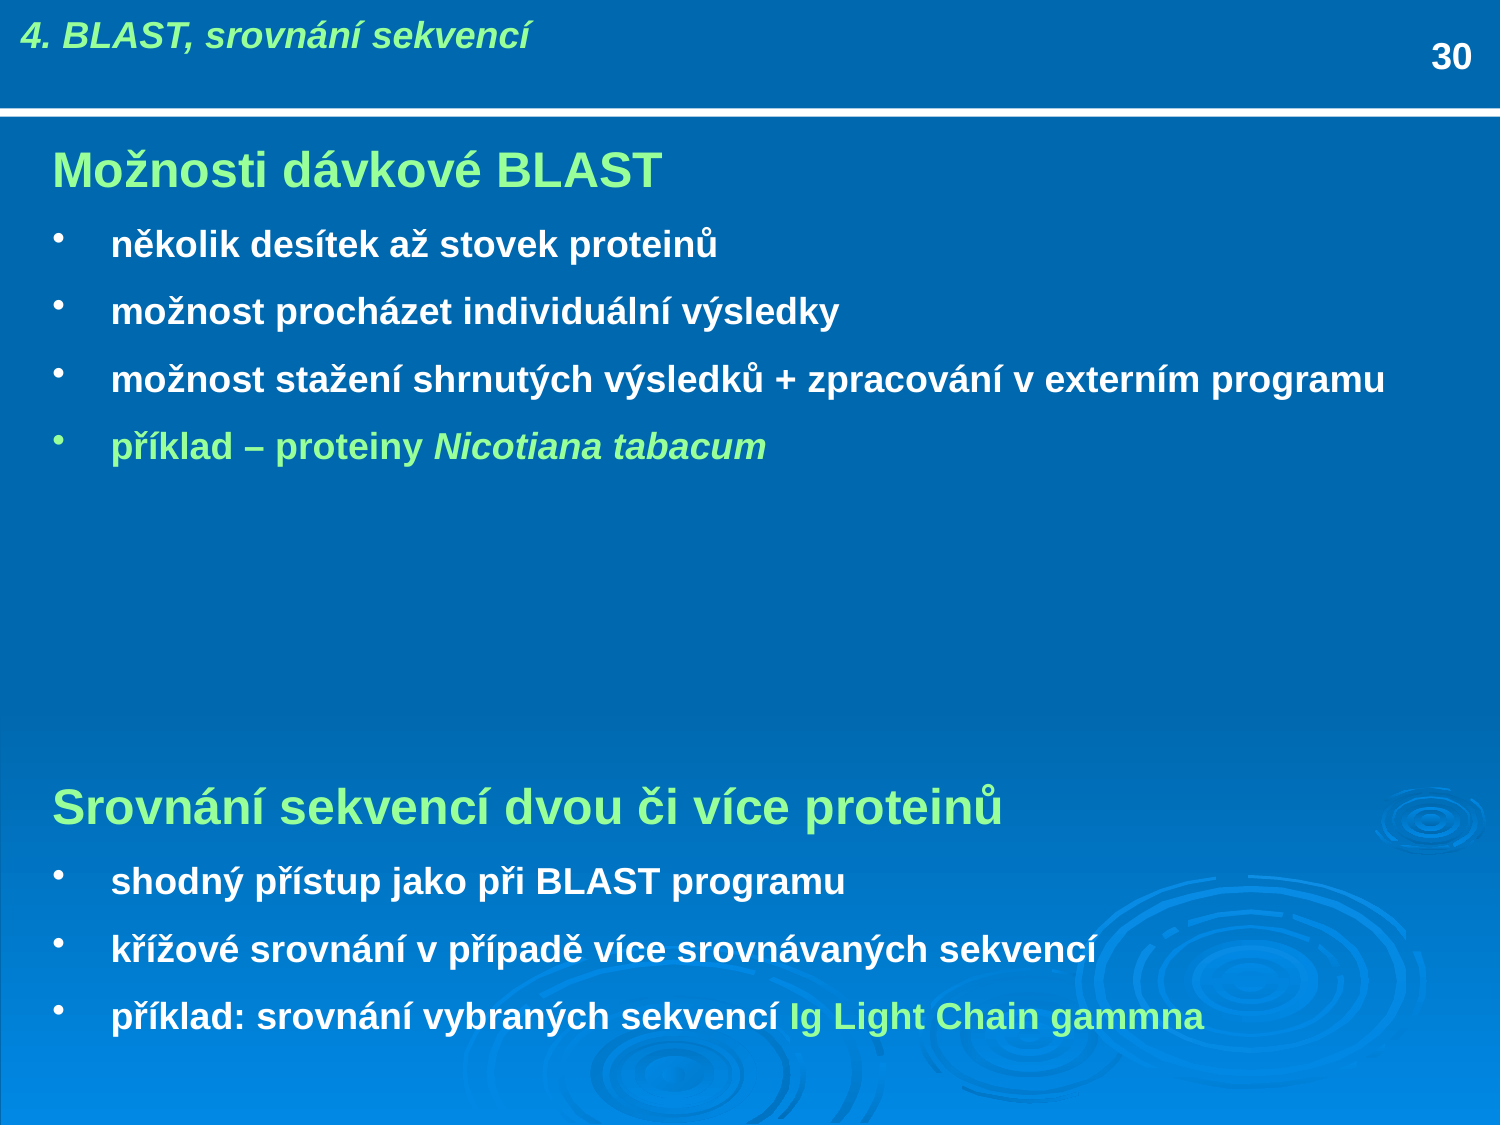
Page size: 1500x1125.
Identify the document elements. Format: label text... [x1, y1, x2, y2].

text_box 30 [1399, 24, 1488, 85]
text_box Možnosti dávkové BLAST několik desítek až stovek proteinů možnost procházet individuální výsledky možnost stažení shrnutých výsledků + zpracování v externím programu příklad – proteiny Nicotiana tabacum [37, 99, 1463, 475]
text_box 4. BLAST, srovnání sekvencí [6, 3, 546, 104]
text_box Srovnání sekvencí dvou či více proteinů shodný přístup jako při BLAST programu křížové srovnání v případě více srovnávaných sekvencí příklad: srovnání vybraných sekvencí Ig Light Chain gammna [37, 737, 1463, 1045]
